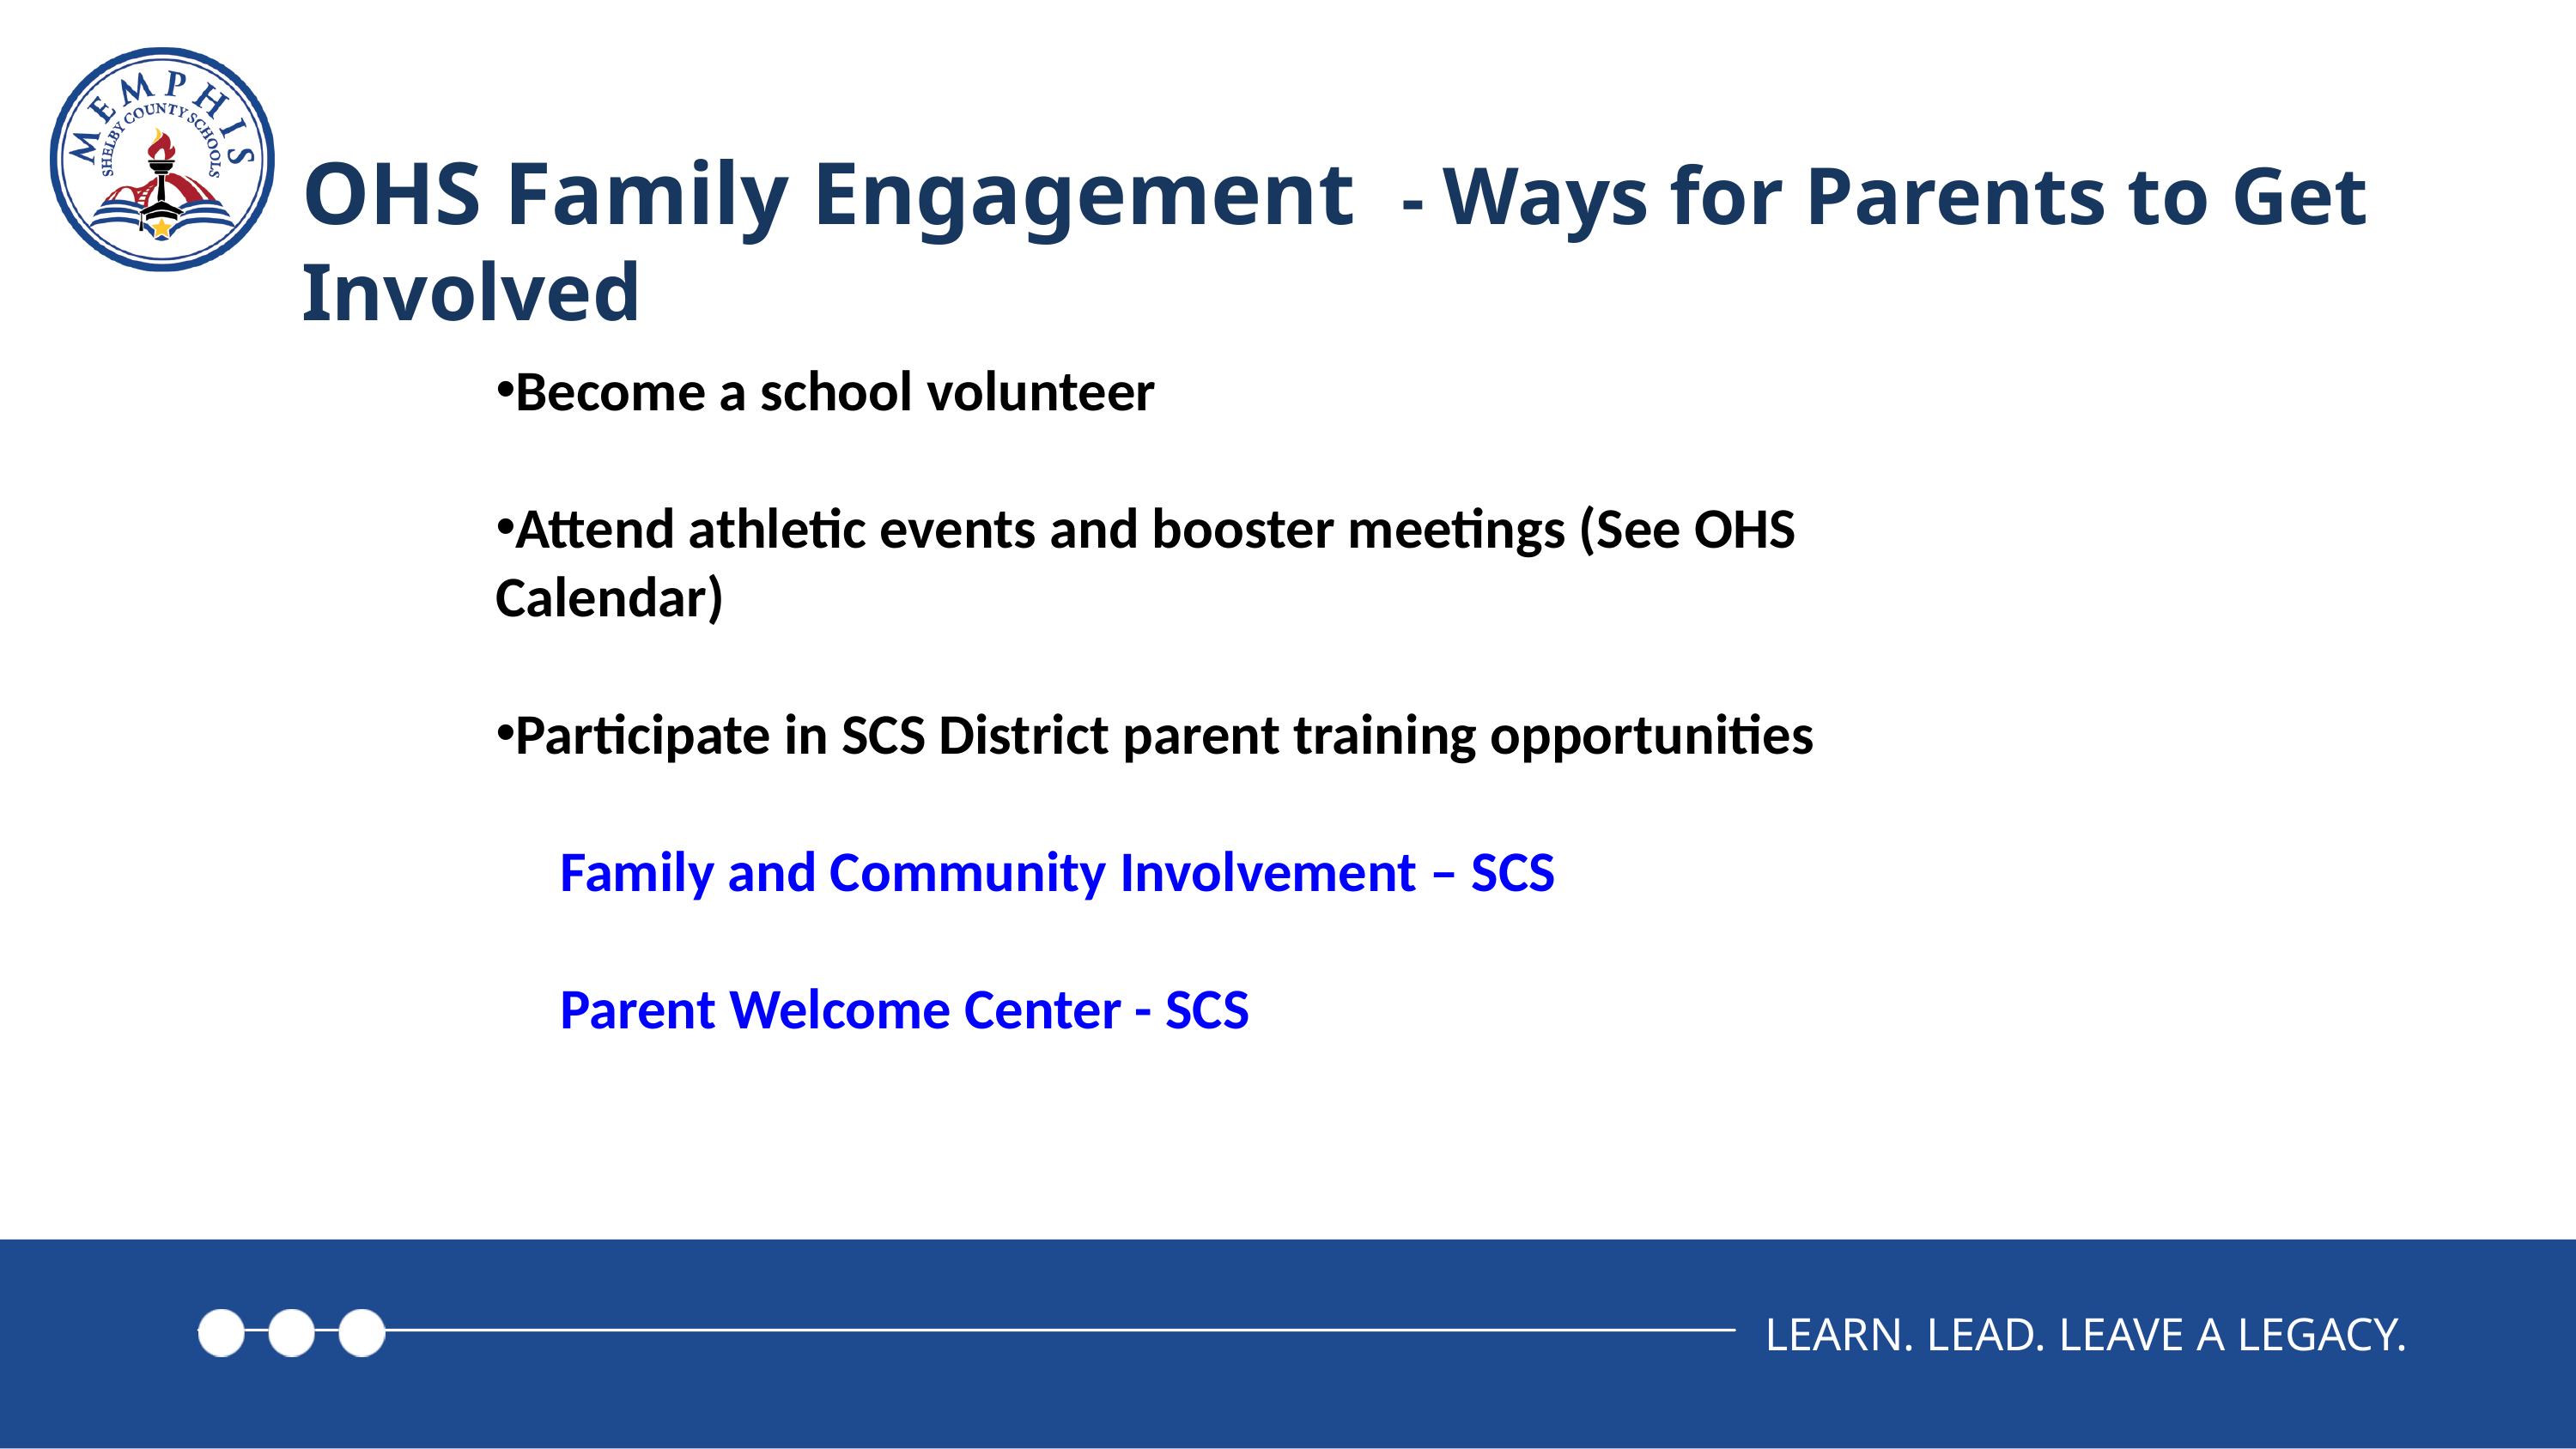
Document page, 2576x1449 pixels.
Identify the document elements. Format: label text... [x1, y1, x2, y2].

picture [34, 26, 289, 288]
text_box OHS Family Engagement - Ways for Parents to Get Involved [289, 132, 2541, 343]
text_box Become a school volunteer Attend athletic events and booster meetings (See OHS Calendar) Participate in SCS District parent training opportunities Family and Community Involvement – SCS Parent Welcome Center - SCS [483, 304, 1841, 1081]
text_box LEARN. LEAD. LEAVE A LEGACY. [1690, 1296, 2409, 1360]
text_box [0, 1239, 2576, 1449]
text_box [198, 1309, 386, 1357]
